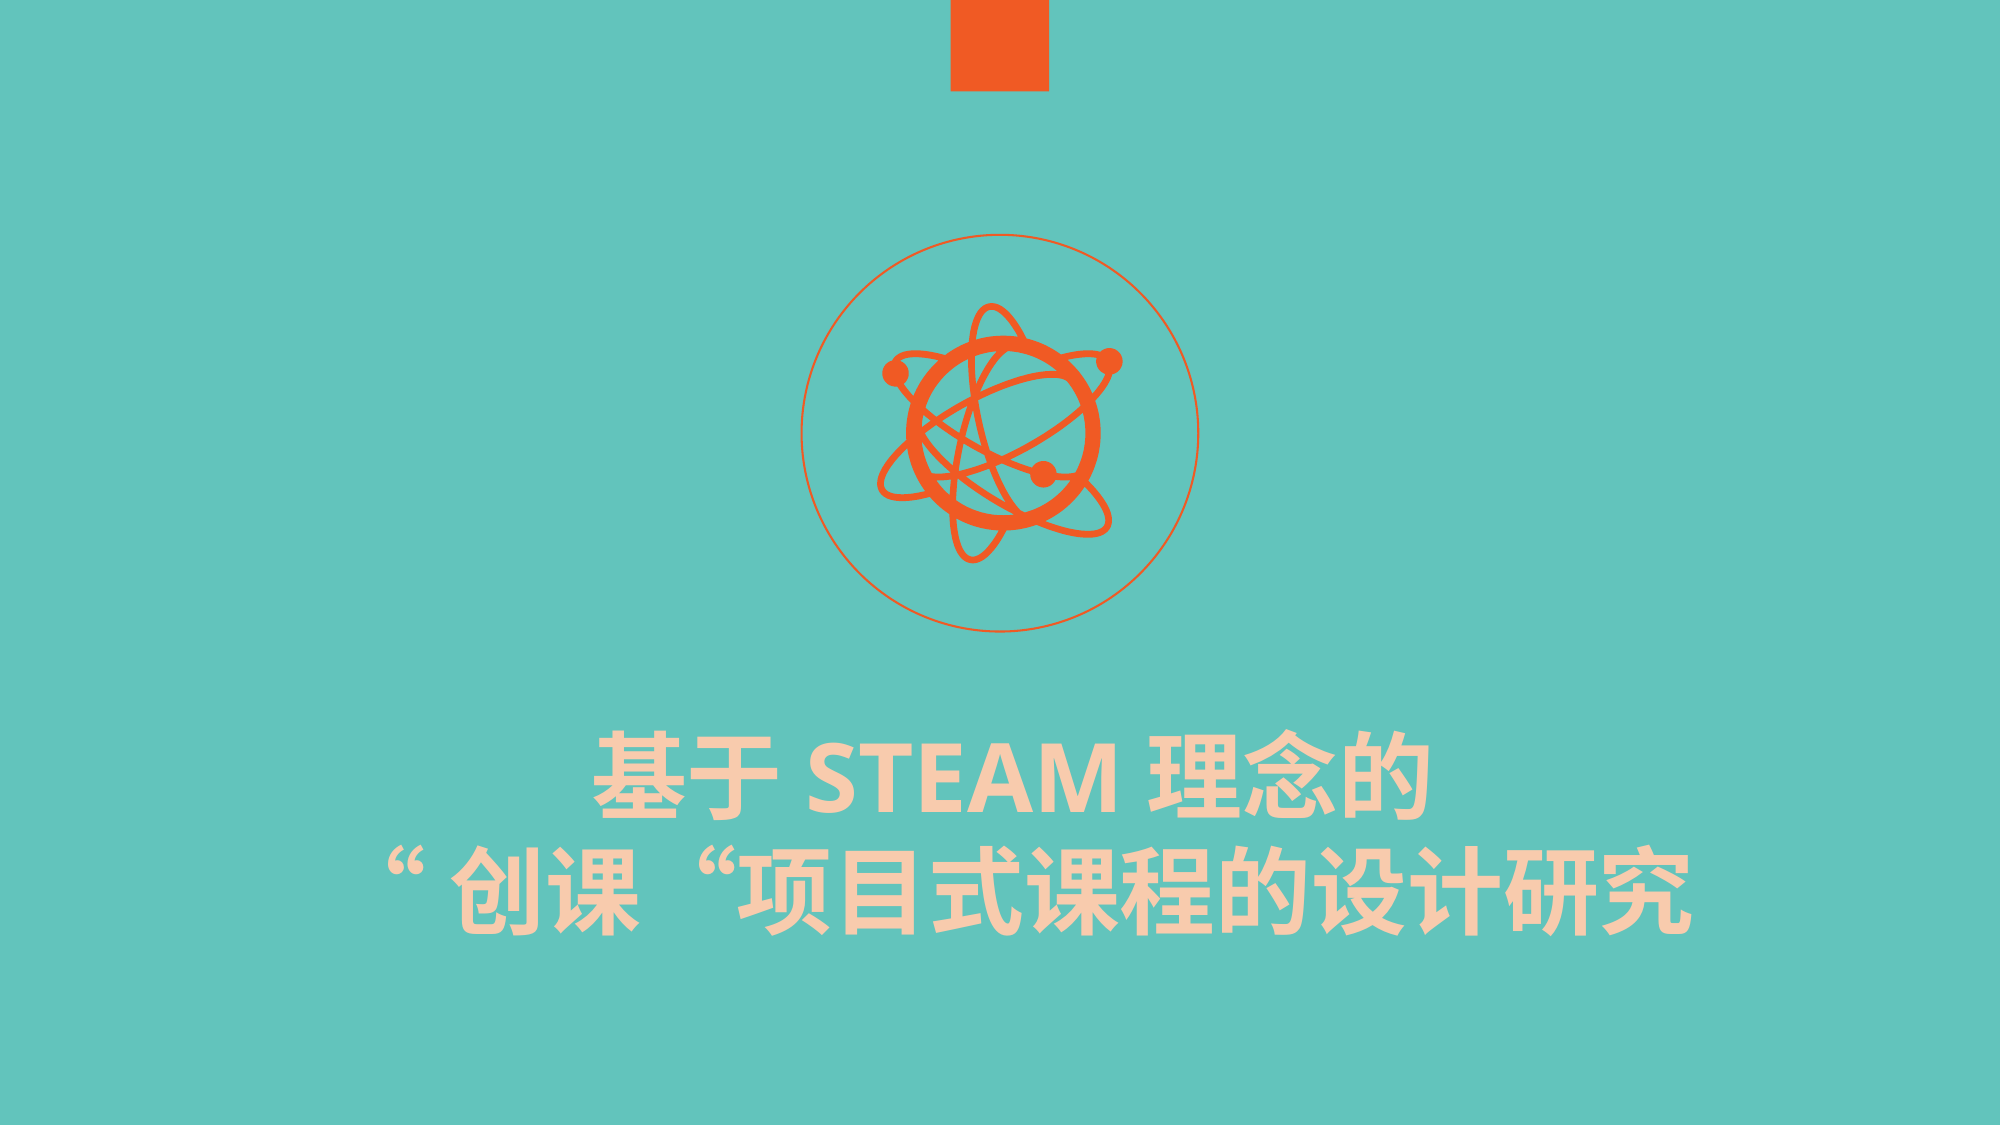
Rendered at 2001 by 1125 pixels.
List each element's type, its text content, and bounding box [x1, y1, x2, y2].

text_box 基于STEAM理念的 “创课“项目式课程的设计研究 [315, 709, 1710, 955]
text_box [950, 0, 1050, 92]
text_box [801, 234, 1199, 632]
